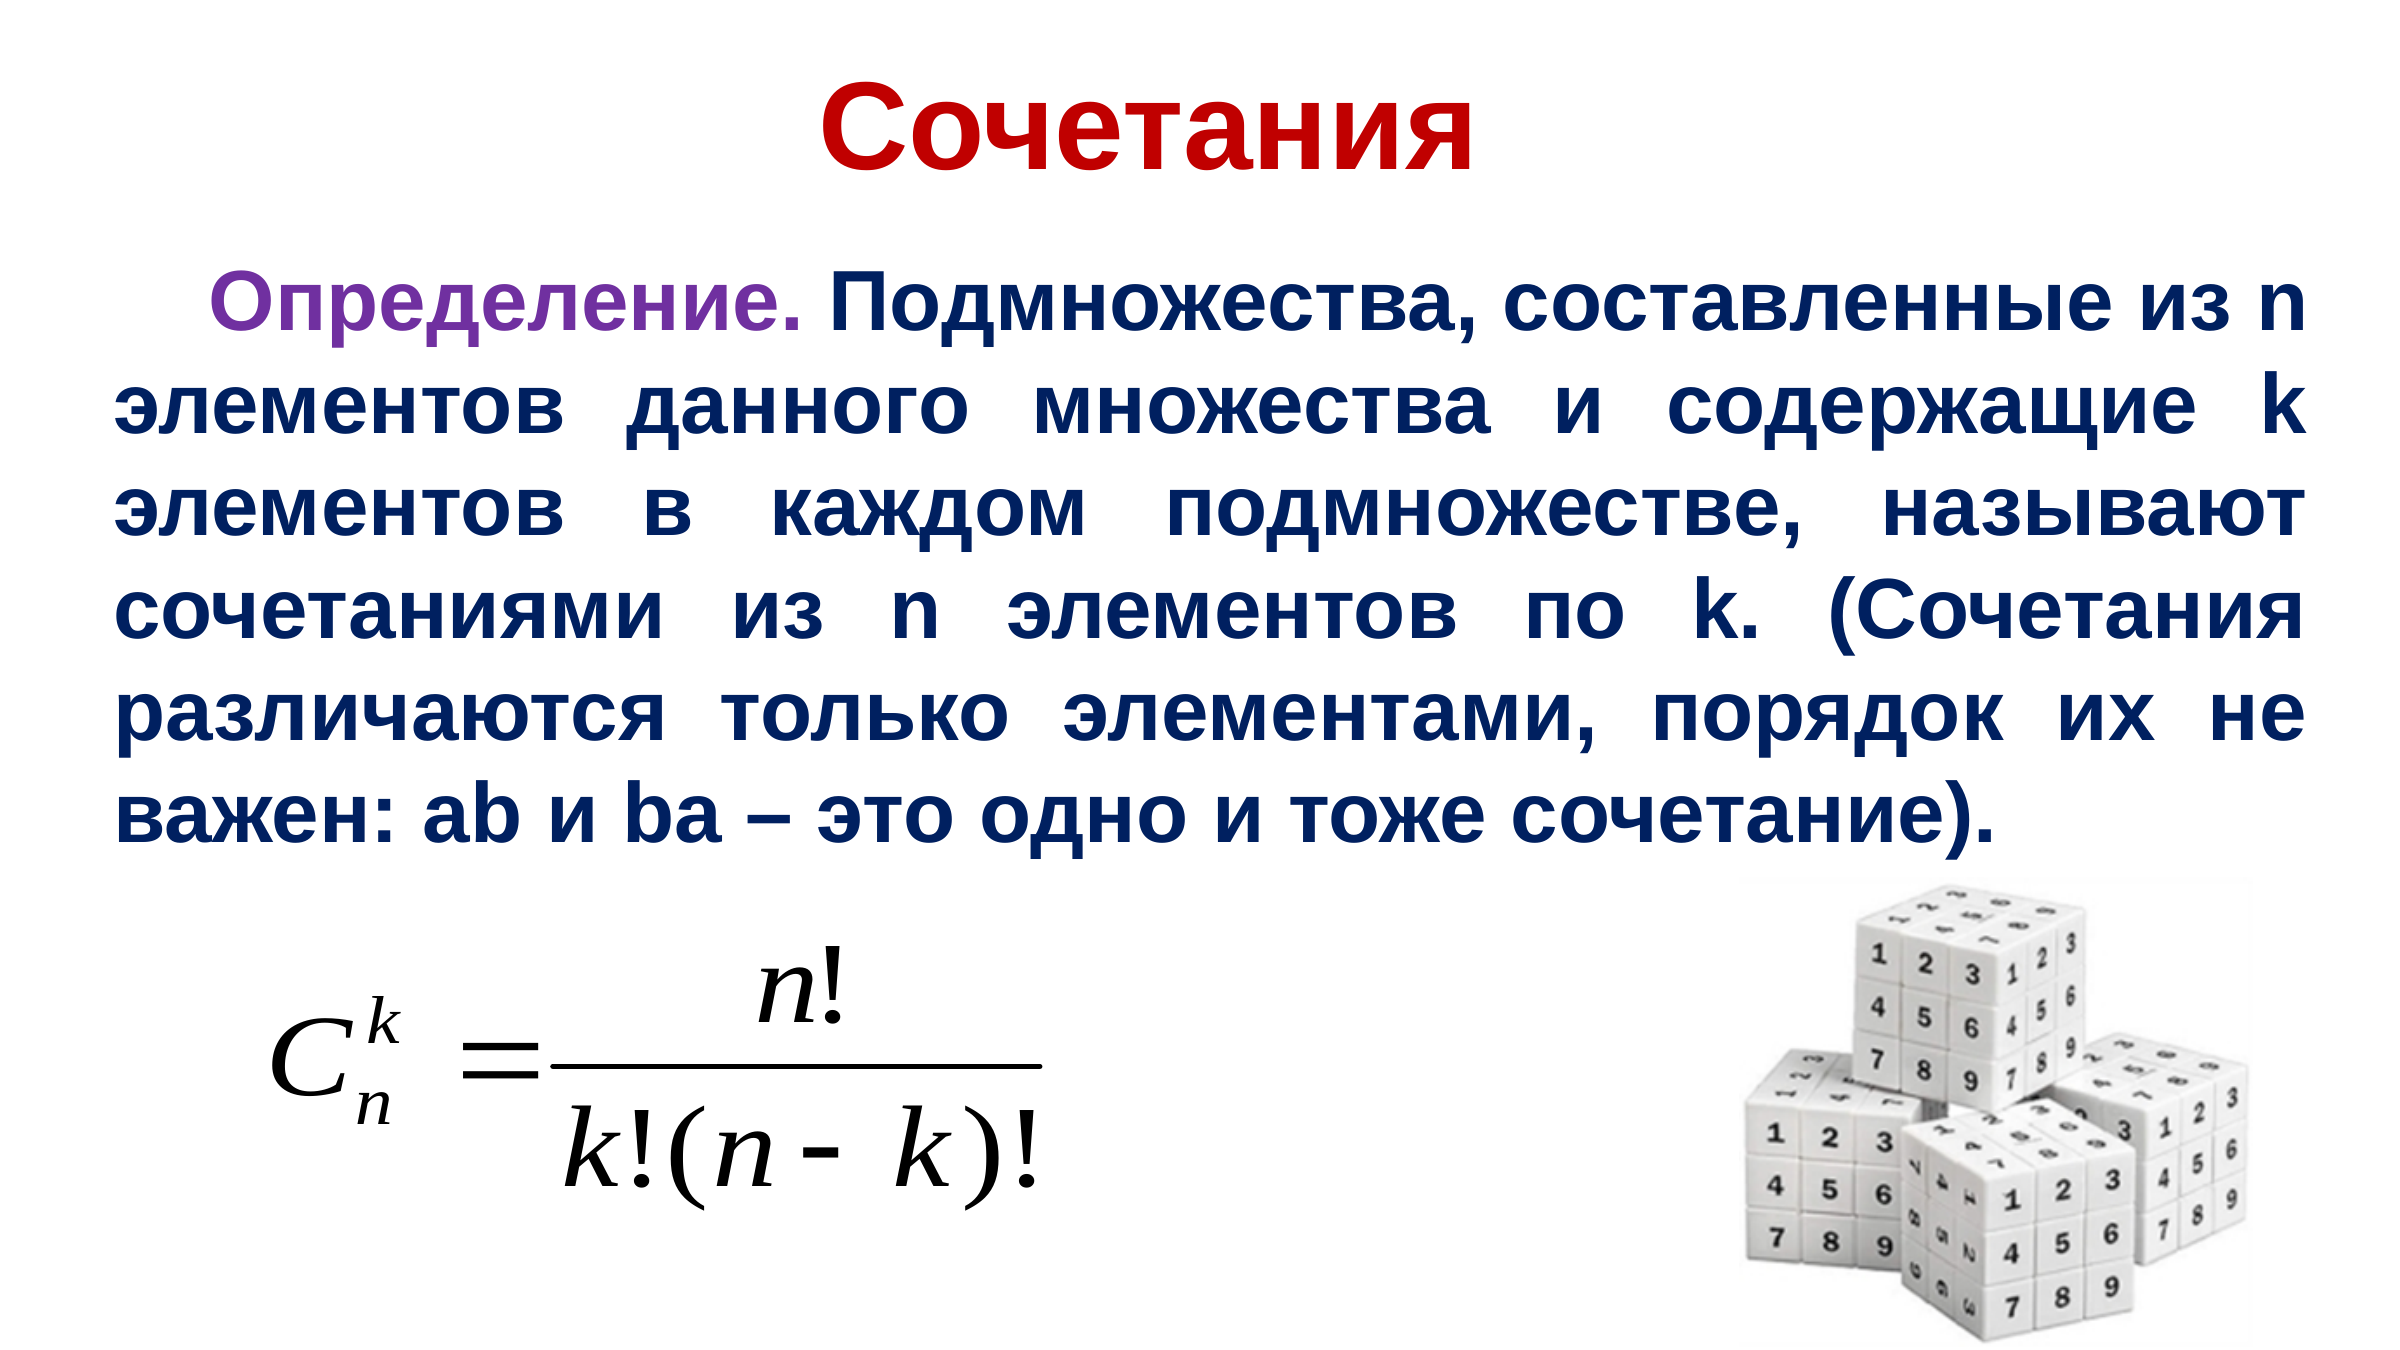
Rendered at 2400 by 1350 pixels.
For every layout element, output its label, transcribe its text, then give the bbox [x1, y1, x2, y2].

picture [1738, 877, 2253, 1348]
text_box Определение. Подмножества, составленные из n элементов данного множества и содержащие k элементов в каждом подмножестве, называют сочетаниями из n элементов по k. (Сочетания различаются только элементами, порядок их не важен: ab и ba – это одно и тоже сочетание). [75, 226, 2348, 879]
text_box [249, 911, 1063, 1231]
text_box Сочетания [803, 37, 1563, 203]
